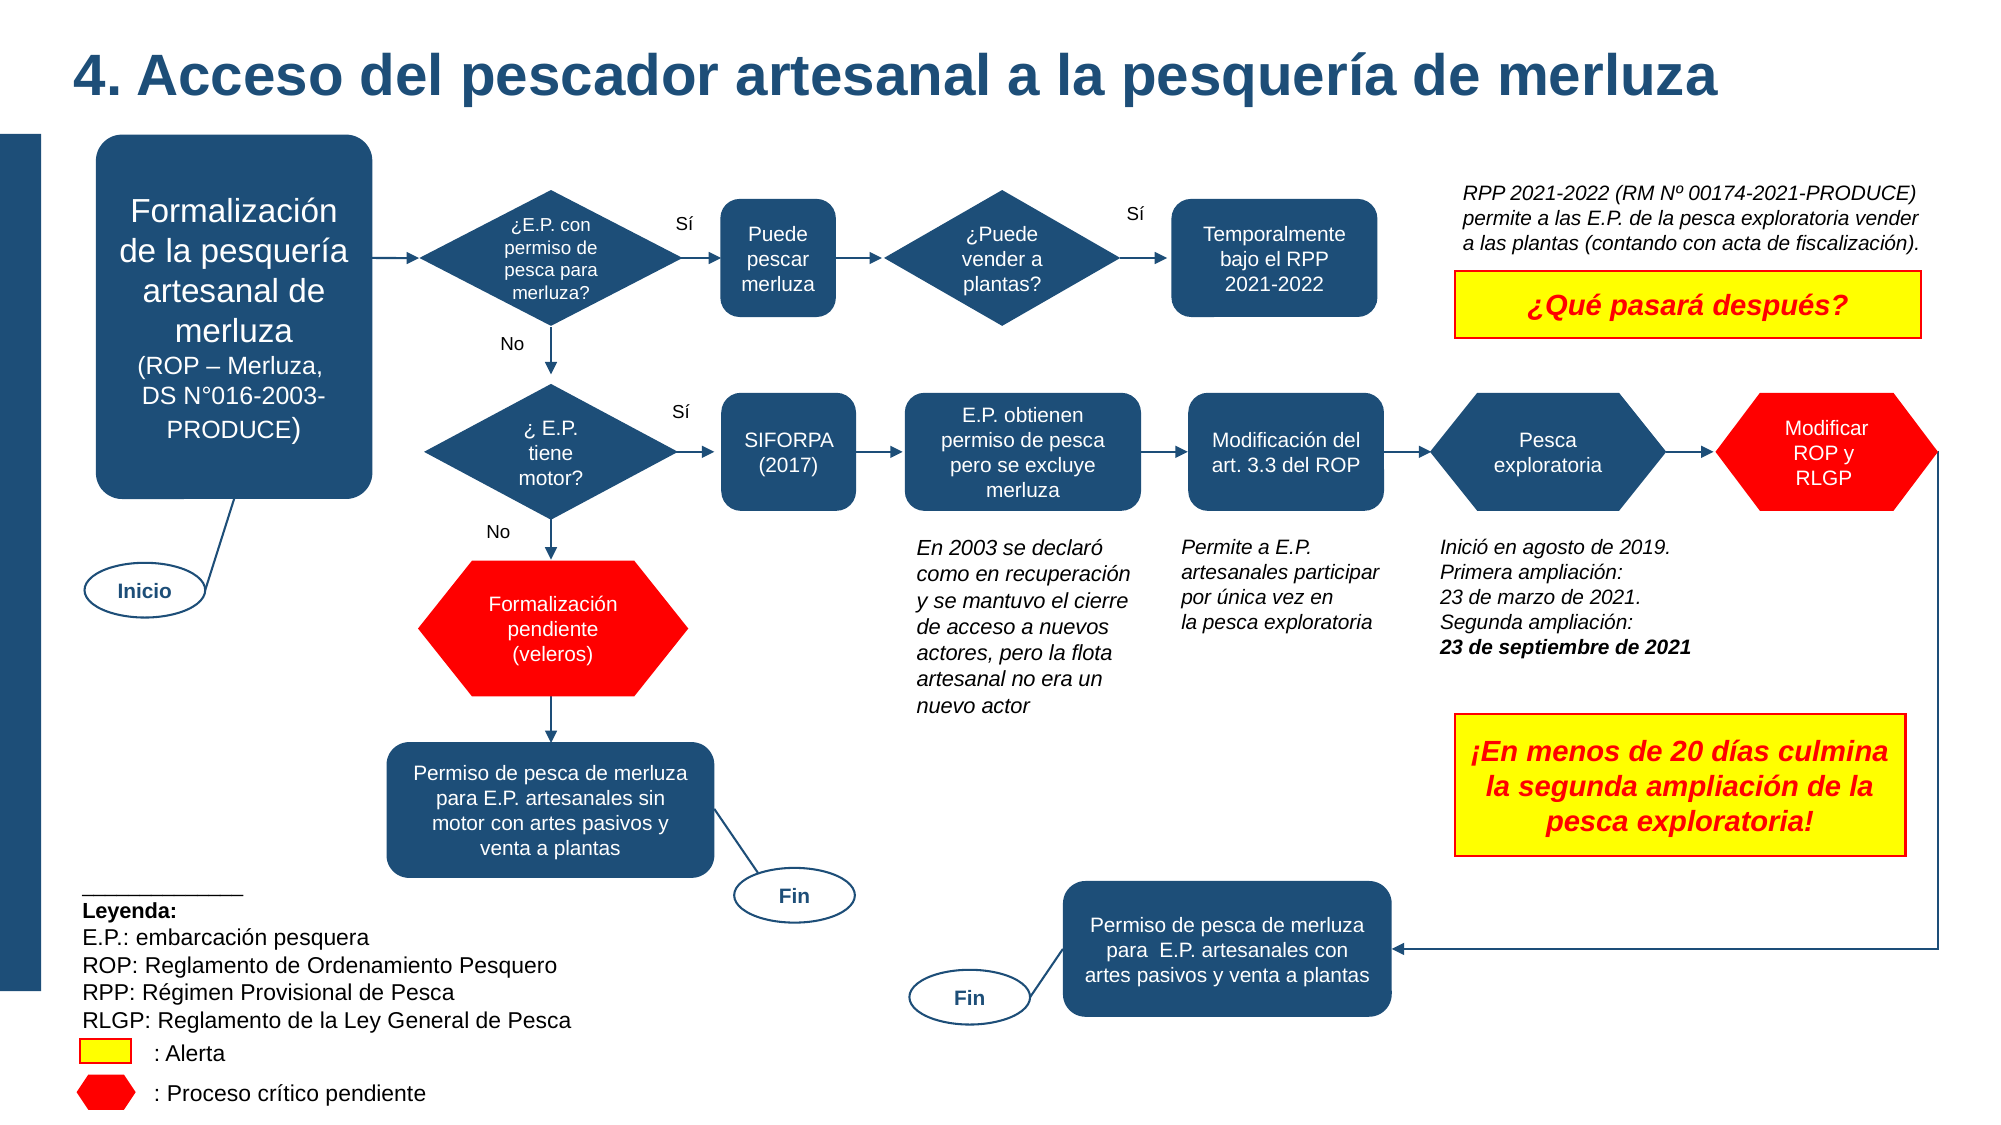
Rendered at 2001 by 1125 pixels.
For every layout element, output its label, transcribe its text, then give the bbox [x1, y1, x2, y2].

text_box Temporalmente bajo el RPP 2021-2022 [1170, 197, 1379, 319]
text_box Permite a E.P. artesanales participar por única vez en la pesca exploratoria [1166, 526, 1391, 642]
text_box Modificar ROP y RLGP [1714, 391, 1940, 454]
text_box 4. Acceso del pescador artesanal a la pesquería de merluza [58, 29, 1752, 115]
text_box ¿Qué pasará después? [1454, 270, 1922, 339]
text_box E.P. obtienen permiso de pesca pero se excluye merluza [903, 391, 1143, 512]
text_box Formalización de la pesquería artesanal de merluza (ROP – Merluza, DS N°016-2003-PRODUCE) [94, 133, 374, 501]
text_box Formalización pendiente (veleros) [416, 559, 690, 698]
text_box ¿E.P. con permiso de pesca para merluza? [417, 188, 683, 327]
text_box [1391, 451, 1938, 949]
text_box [1030, 948, 1063, 998]
text_box ¿ E.P. tiene motor? [421, 382, 679, 521]
text_box ______________ Leyenda: E.P.: embarcación pesquera ROP: Reglamento de Ordenamiento Pesquero RPP: Régimen Provisional de Pesca RLGP: Reglamento de la Ley General de Pesca : Alerta : Proceso crítico pendiente [67, 864, 596, 1114]
text_box Inicio [83, 561, 207, 619]
text_box Pesca exploratoria [1430, 391, 1667, 451]
text_box Permiso de pesca de merluza para E.P. artesanales sin motor con artes pasivos y venta a plantas [385, 741, 716, 879]
text_box Sí [660, 204, 724, 242]
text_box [714, 808, 758, 873]
text_box Fin [733, 866, 856, 924]
text_box [0, 133, 42, 992]
text_box Fin [908, 968, 1032, 1026]
text_box No [485, 324, 543, 362]
text_box Permiso de pesca de merluza para E.P. artesanales con artes pasivos y venta a plantas [1061, 879, 1393, 1018]
text_box Sí [1111, 194, 1175, 232]
text_box Sí [657, 392, 726, 430]
text_box Modificación del art. 3.3 del ROP [1187, 391, 1386, 512]
text_box SIFORPA (2017) [720, 391, 858, 512]
text_box [75, 1073, 137, 1111]
text_box [79, 1038, 132, 1064]
text_box Puede pescar merluza [719, 197, 837, 319]
text_box RPP 2021-2022 (RM Nº 00174-2021-PRODUCE) permite a las E.P. de la pesca exploratoria vender a las plantas (contando con acta de fiscalización). [1448, 172, 1938, 262]
text_box No [471, 512, 535, 551]
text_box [205, 498, 235, 591]
text_box En 2003 se declaró como en recuperación y se mantuvo el cierre de acceso a nuevos actores, pero la flota artesanal no era un nuevo actor [901, 526, 1152, 725]
text_box ¿Puede vender a plantas? [882, 188, 1121, 328]
